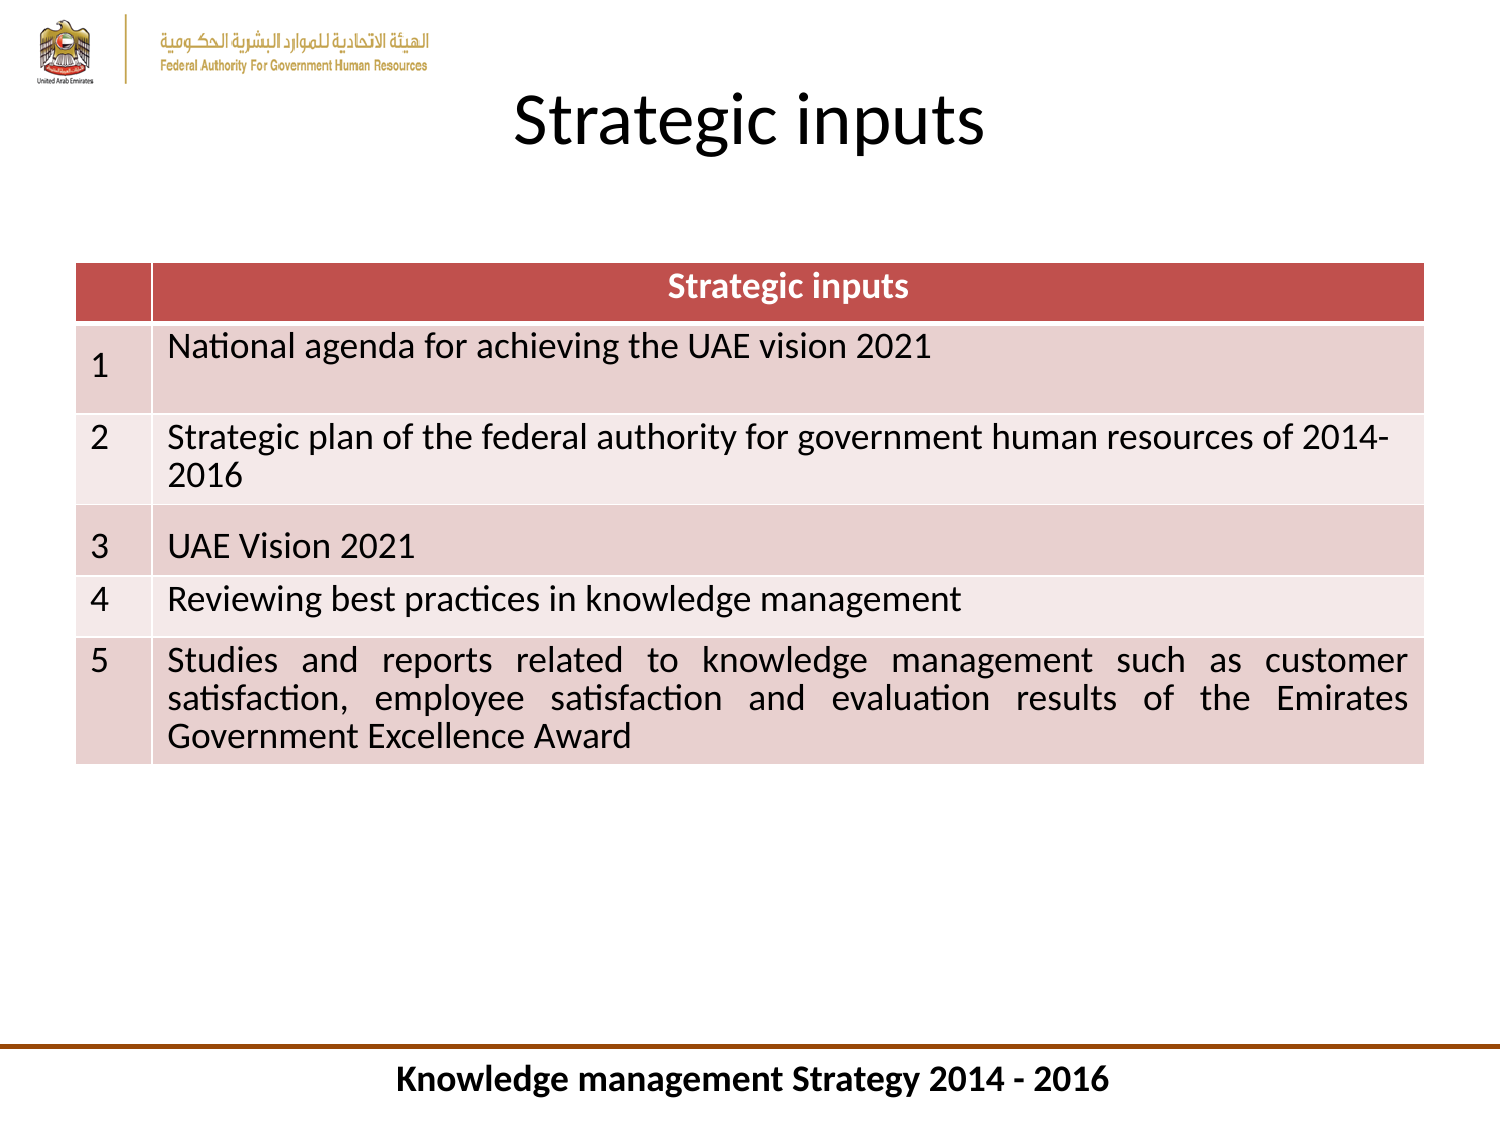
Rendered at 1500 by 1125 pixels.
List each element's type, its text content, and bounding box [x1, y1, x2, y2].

table_cell Reviewing best practices in knowledge management [153, 577, 1424, 636]
table_cell National agenda for achieving the UAE vision 2021 [153, 326, 1424, 413]
title Strategic inputs [75, 45, 1425, 185]
table_cell UAE Vision 2021 [153, 505, 1424, 575]
table_header Strategic inputs [153, 263, 1424, 321]
picture [0, 0, 466, 99]
table_cell 1 [76, 326, 151, 413]
table_cell Strategic plan of the federal authority for government human resources of 2014-2016 [153, 415, 1424, 504]
table_header [76, 263, 151, 321]
table_cell 4 [76, 577, 151, 636]
table_cell 3 [76, 505, 151, 575]
table_cell 5 [76, 638, 151, 764]
table_cell Studies and reports related to knowledge management such as customer satisfaction, employee satisfaction and evaluation results of the Emirates Government Excellence Award [153, 638, 1424, 764]
table_cell 2 [76, 415, 151, 504]
